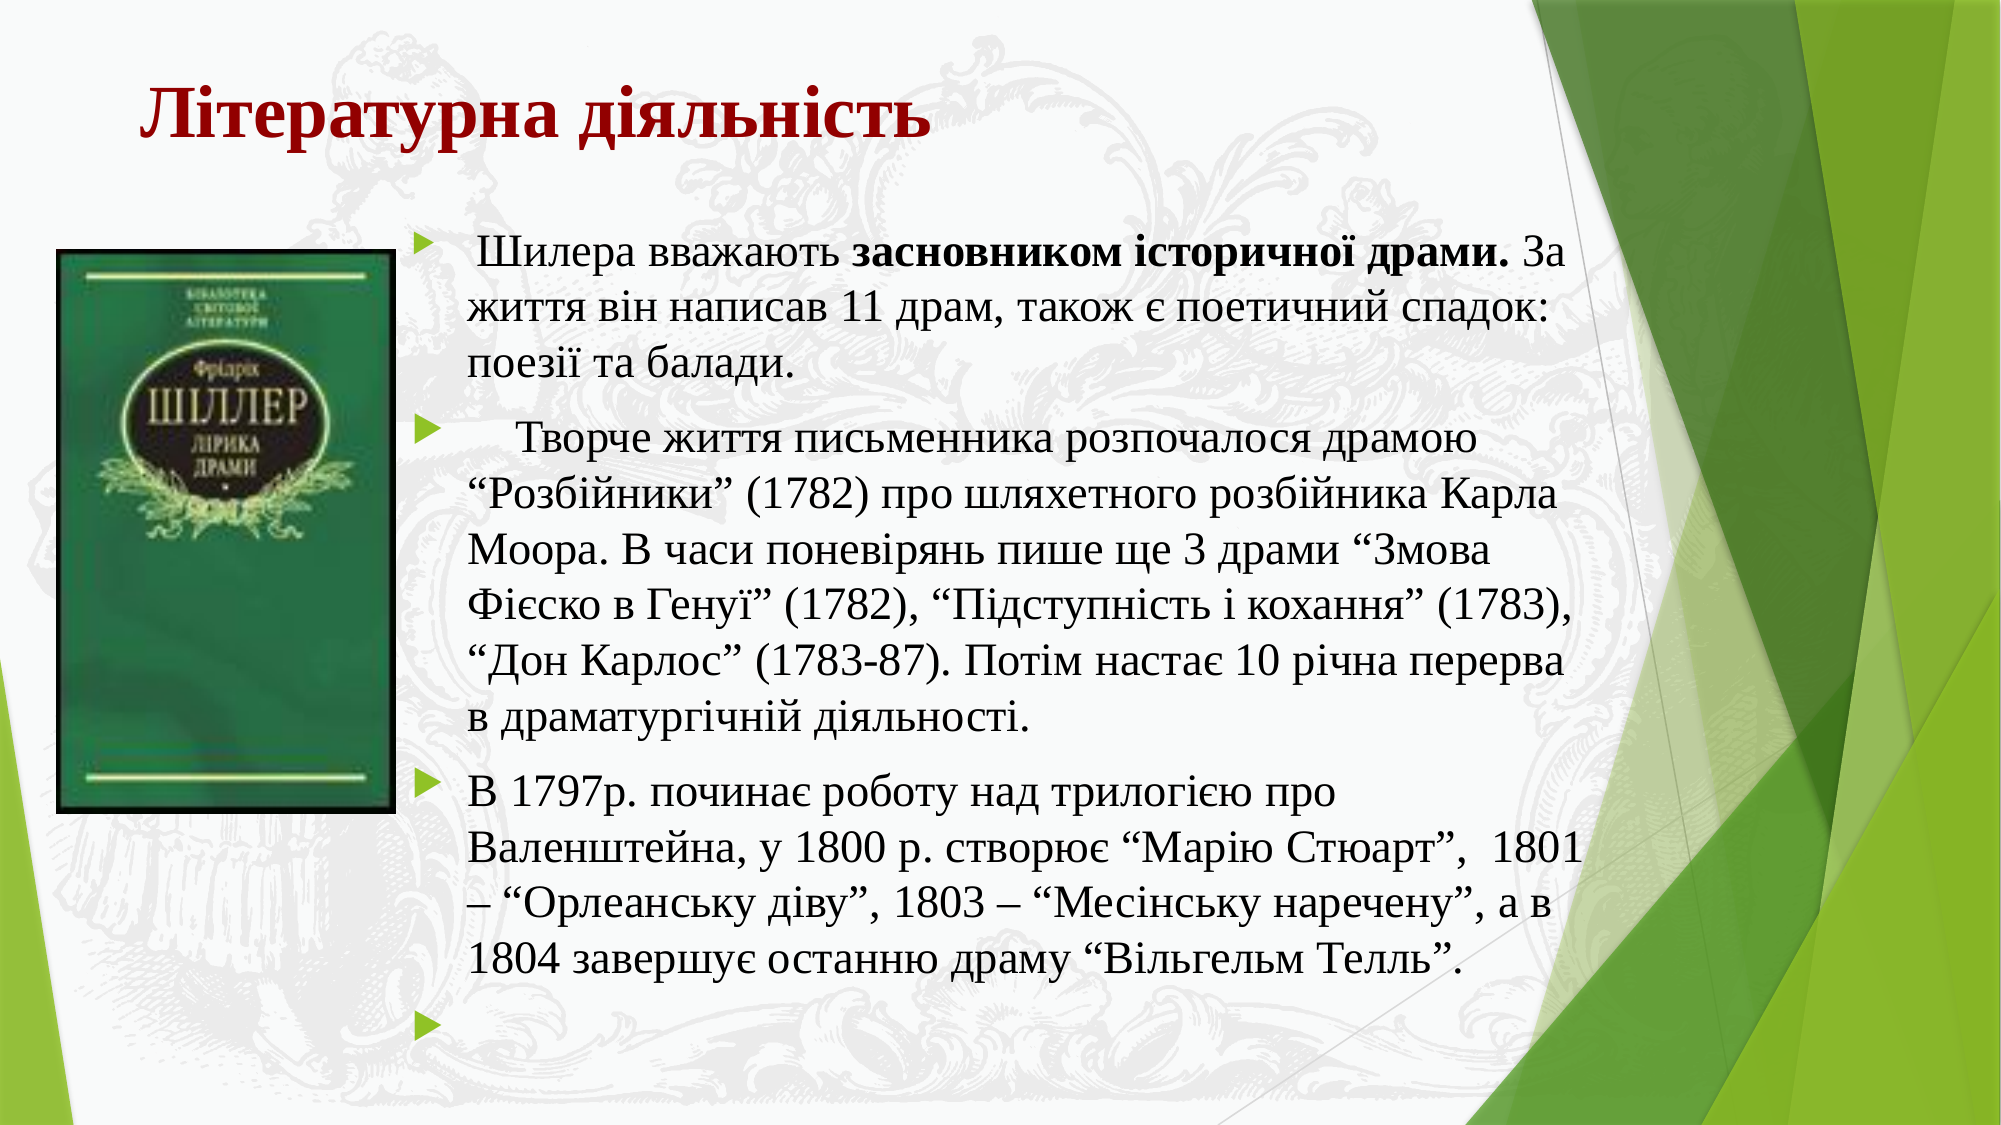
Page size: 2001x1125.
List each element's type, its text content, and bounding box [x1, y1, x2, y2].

picture [56, 248, 396, 814]
title Літературна діяльність [125, 55, 1536, 248]
list Шилера вважають засновником історичної драми. За життя він написав 11 драм, також є поетичний спадок: поезії та балади. Творче життя письменника розпочалося драмою “Розбійники” (1782) про шляхетного розбійника Карла Моора. В часи поневірянь пише ще 3 драми “Змова Фієско в Генуї” (1782), “Підступність і кохання” (1783), “Дон Карлос” (1783-87). Потім настає 10 річна перерва в драматургічній діяльності. В 1797р. починає роботу над трилогією про Валенштейна, у 1800 р. створює “Марію Стюарт”, 1801 – “Орлеанську діву”, 1803 – “Месінську наречену”, а в 1804 завершує останню драму “Вільгельм Телль”. [396, 212, 1604, 1112]
